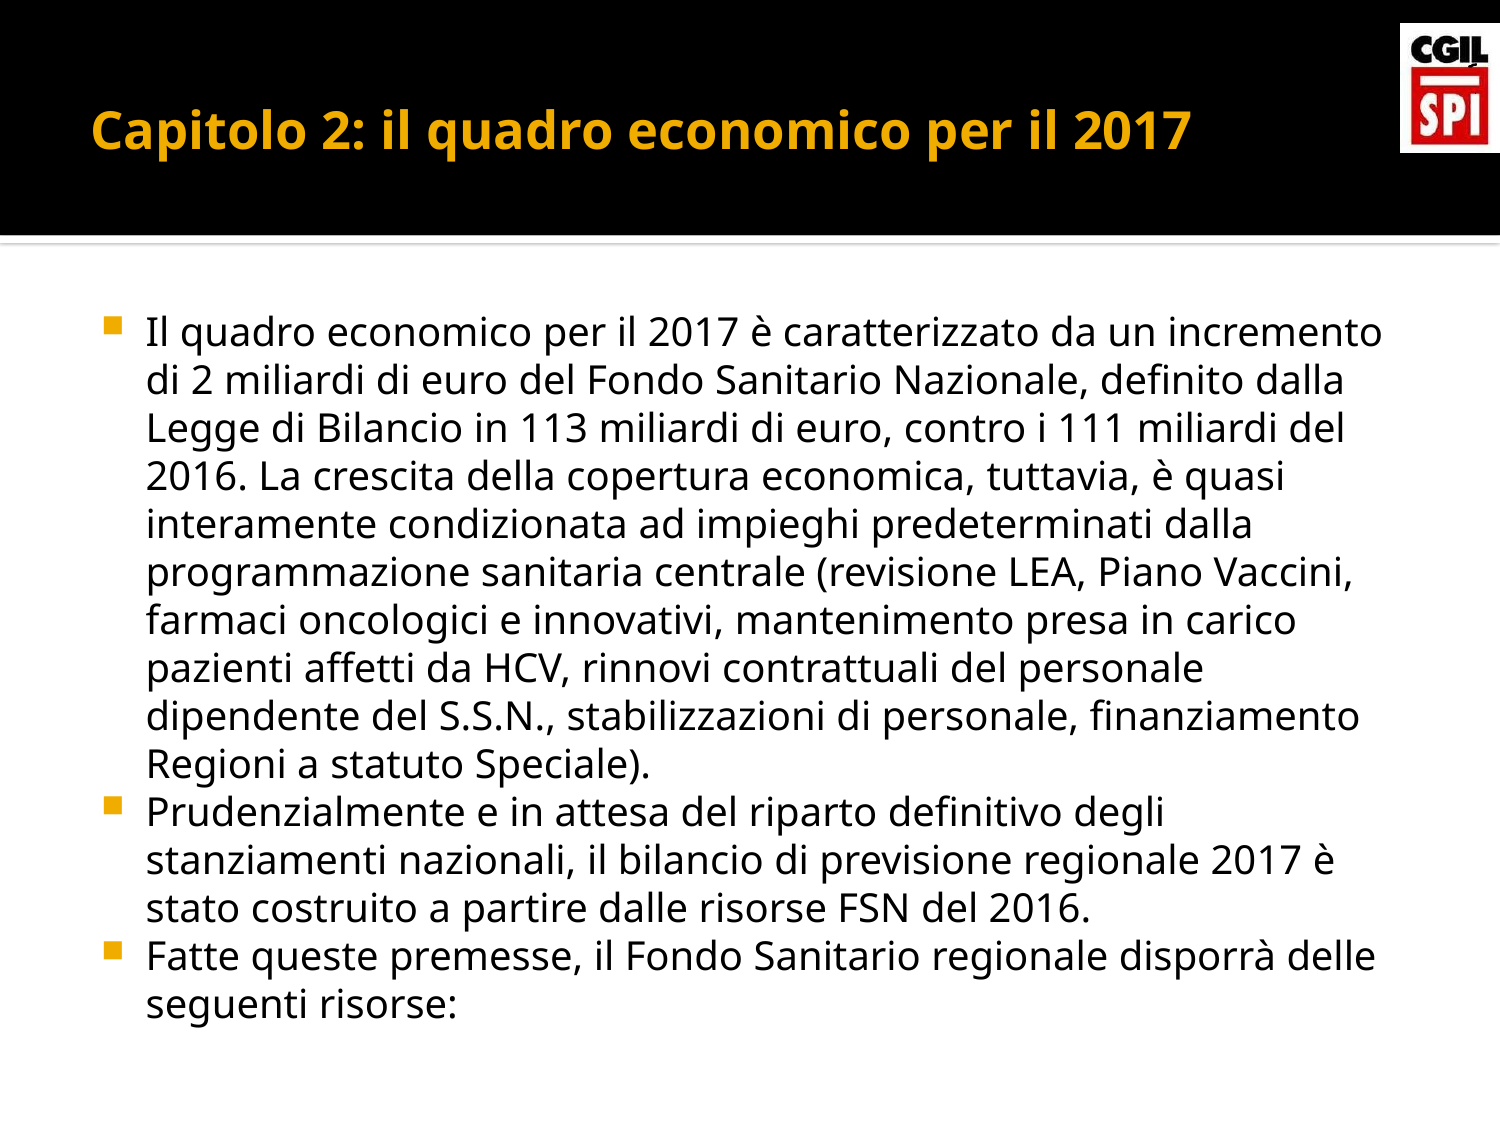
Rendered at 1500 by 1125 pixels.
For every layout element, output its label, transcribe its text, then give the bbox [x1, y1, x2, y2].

picture [1400, 23, 1500, 153]
list Il quadro economico per il 2017 è caratterizzato da un incremento di 2 miliardi di euro del Fondo Sanitario Nazionale, definito dalla Legge di Bilancio in 113 miliardi di euro, contro i 111 miliardi del 2016. La crescita della copertura economica, tuttavia, è quasi interamente condizionata ad impieghi predeterminati dalla programmazione sanitaria centrale (revisione LEA, Piano Vaccini, farmaci oncologici e innovativi, mantenimento presa in carico pazienti affetti da HCV, rinnovi contrattuali del personale dipendente del S.S.N., stabilizzazioni di personale, finanziamento Regioni a statuto Speciale). Prudenzialmente e in attesa del riparto definitivo degli stanziamenti nazionali, il bilancio di previsione regionale 2017 è stato costruito a partire dalle risorse FSN del 2016. Fatte queste premesse, il Fondo Sanitario regionale disporrà delle seguenti risorse: [75, 291, 1425, 1050]
title Capitolo 2: il quadro economico per il 2017 [75, 25, 1425, 231]
